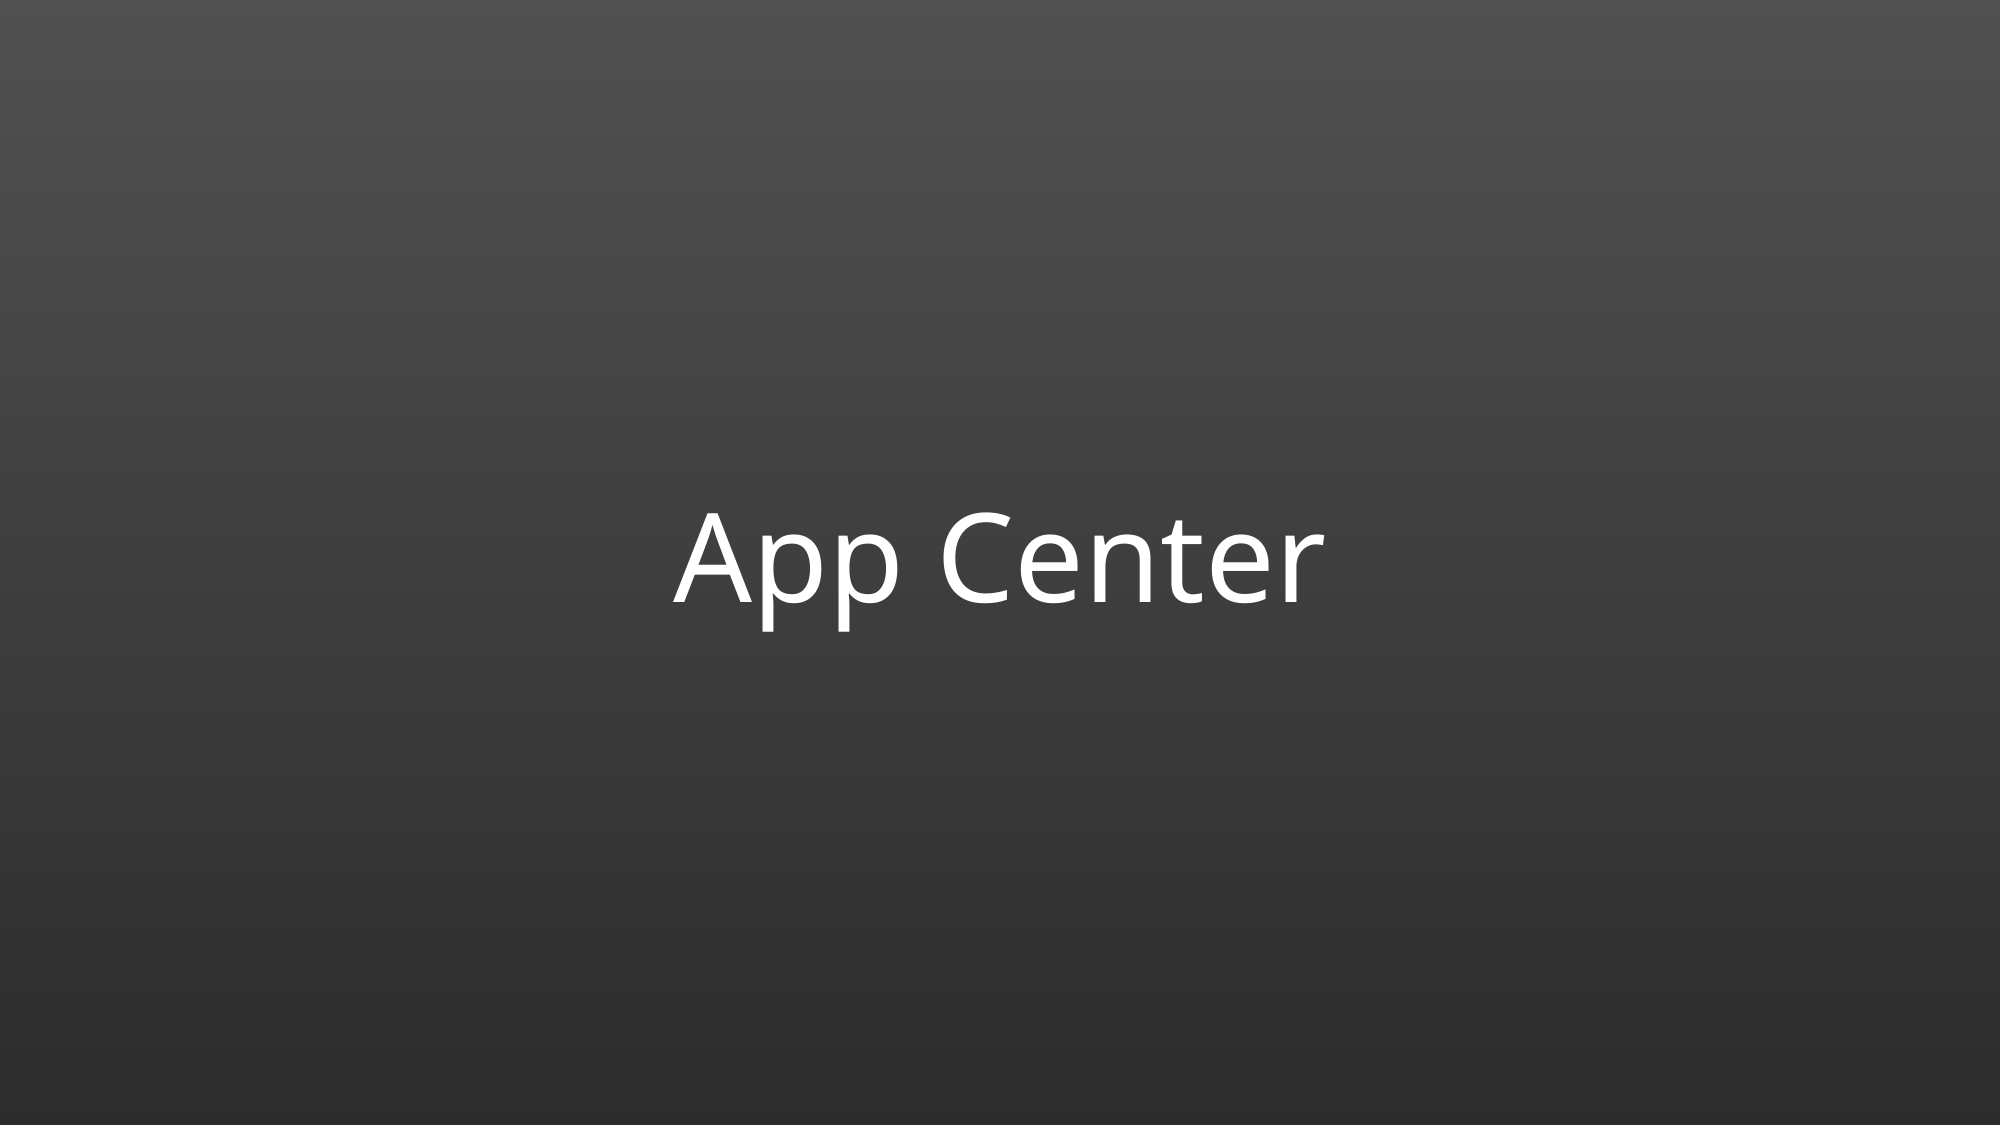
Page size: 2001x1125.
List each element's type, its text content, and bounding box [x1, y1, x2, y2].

title App Center [249, 488, 1750, 637]
